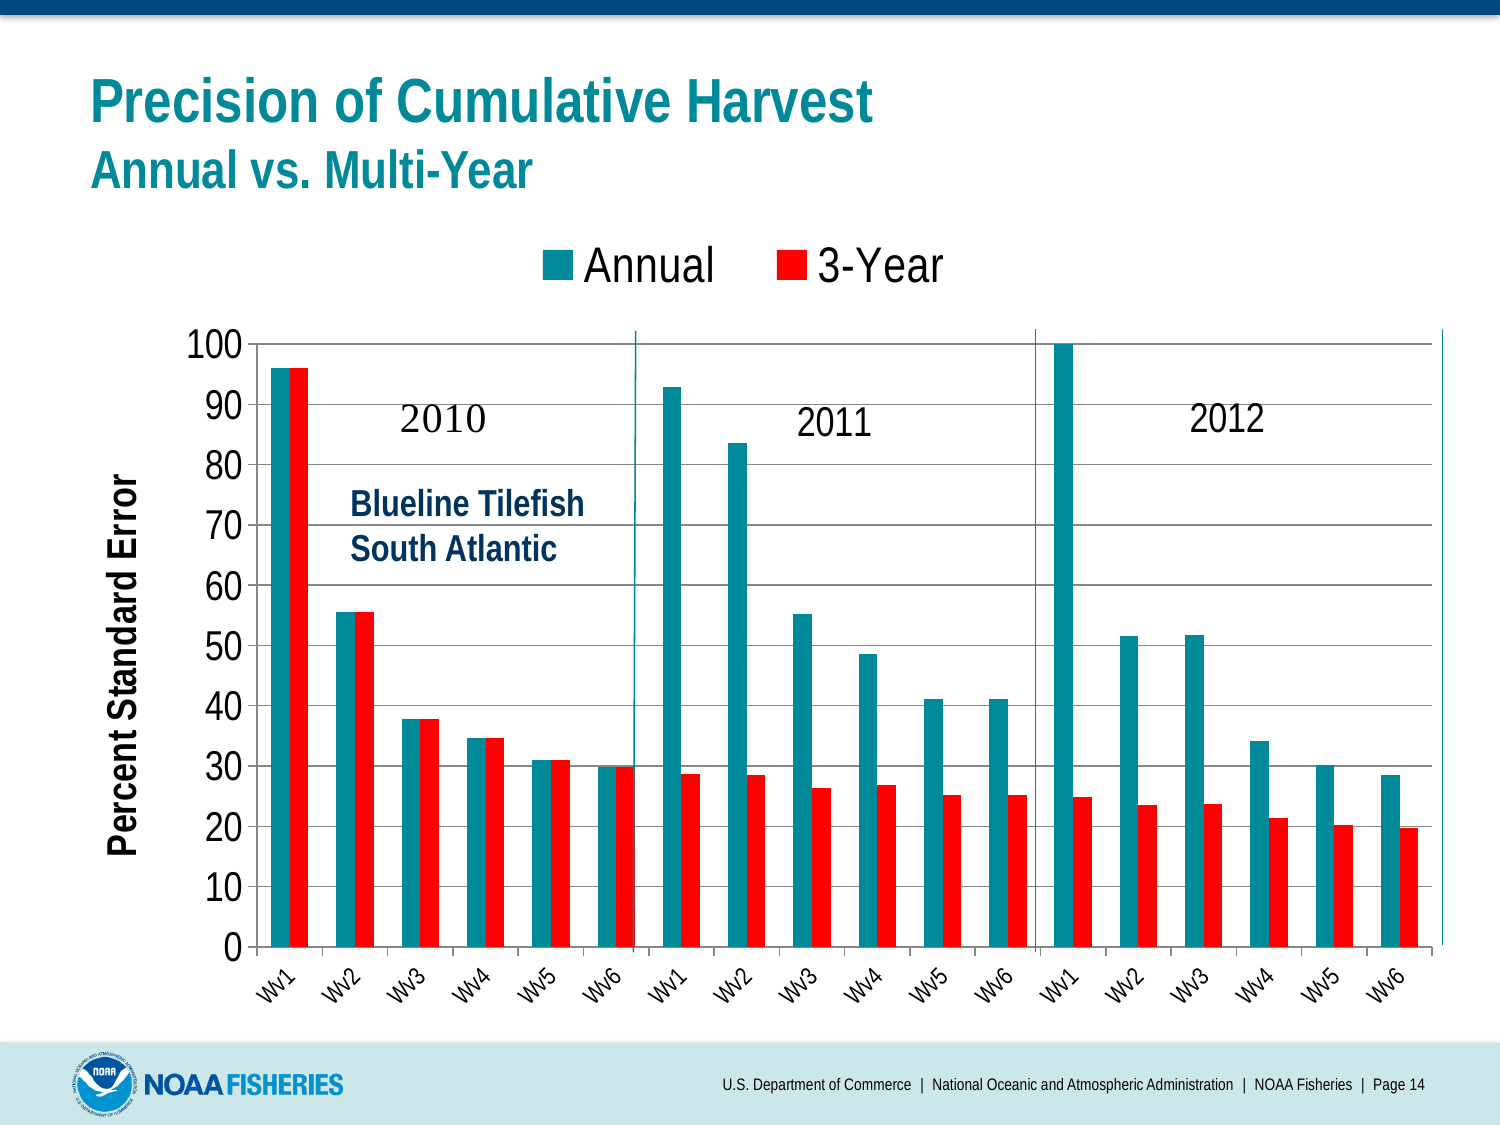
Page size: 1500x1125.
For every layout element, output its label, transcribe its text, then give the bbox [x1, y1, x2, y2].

title Precision of Cumulative Harvest Annual vs. Multi-Year [75, 53, 1425, 208]
picture [335, 1078, 343, 1085]
picture [72, 1052, 343, 1117]
chart [57, 214, 1461, 1027]
slide_number U.S. Department of Commerce | National Oceanic and Atmospheric Administration | NOAA Fisheries | Page 14 [375, 1042, 1425, 1125]
